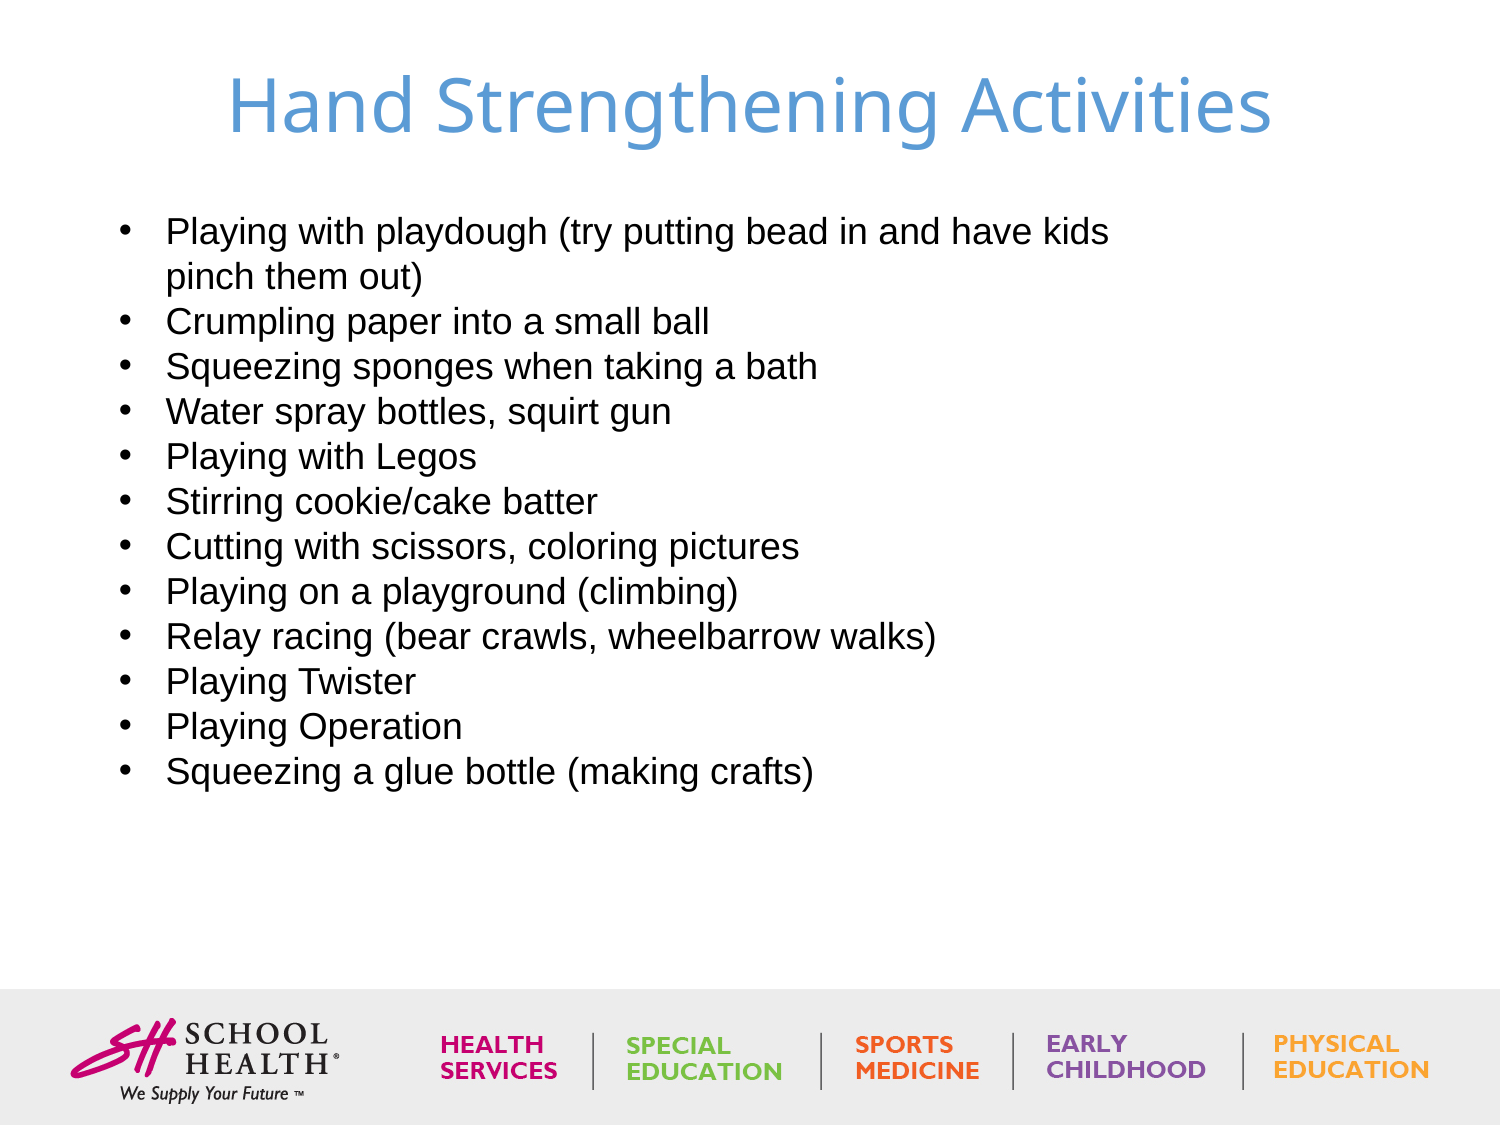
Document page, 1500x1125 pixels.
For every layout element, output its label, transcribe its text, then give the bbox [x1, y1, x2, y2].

title Hand Strengthening Activities [103, 59, 1397, 225]
picture [0, 0, 1500, 1125]
text_box Playing with playdough (try putting bead in and have kids pinch them out) Crumpling paper into a small ball Squeezing sponges when taking a bath Water spray bottles, squirt gun Playing with Legos Stirring cookie/cake batter Cutting with scissors, coloring pictures Playing on a playground (climbing) Relay racing (bear crawls, wheelbarrow walks) Playing Twister Playing Operation Squeezing a glue bottle (making crafts) [103, 199, 1175, 800]
